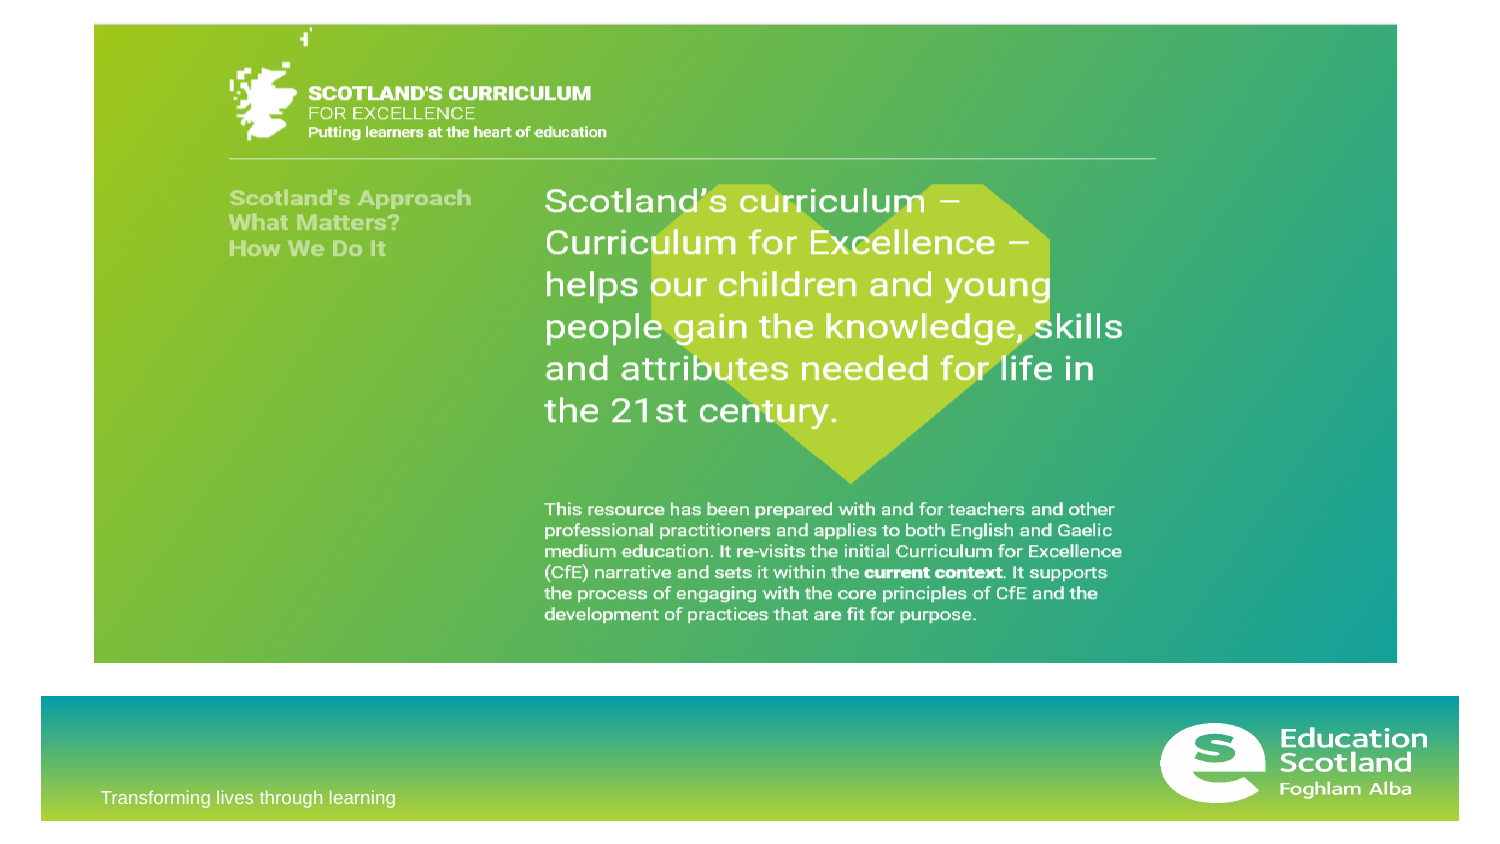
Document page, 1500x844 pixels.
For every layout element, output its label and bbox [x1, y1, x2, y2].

subtitle [170, 671, 1133, 742]
picture [93, 22, 1398, 663]
picture [1160, 723, 1427, 803]
